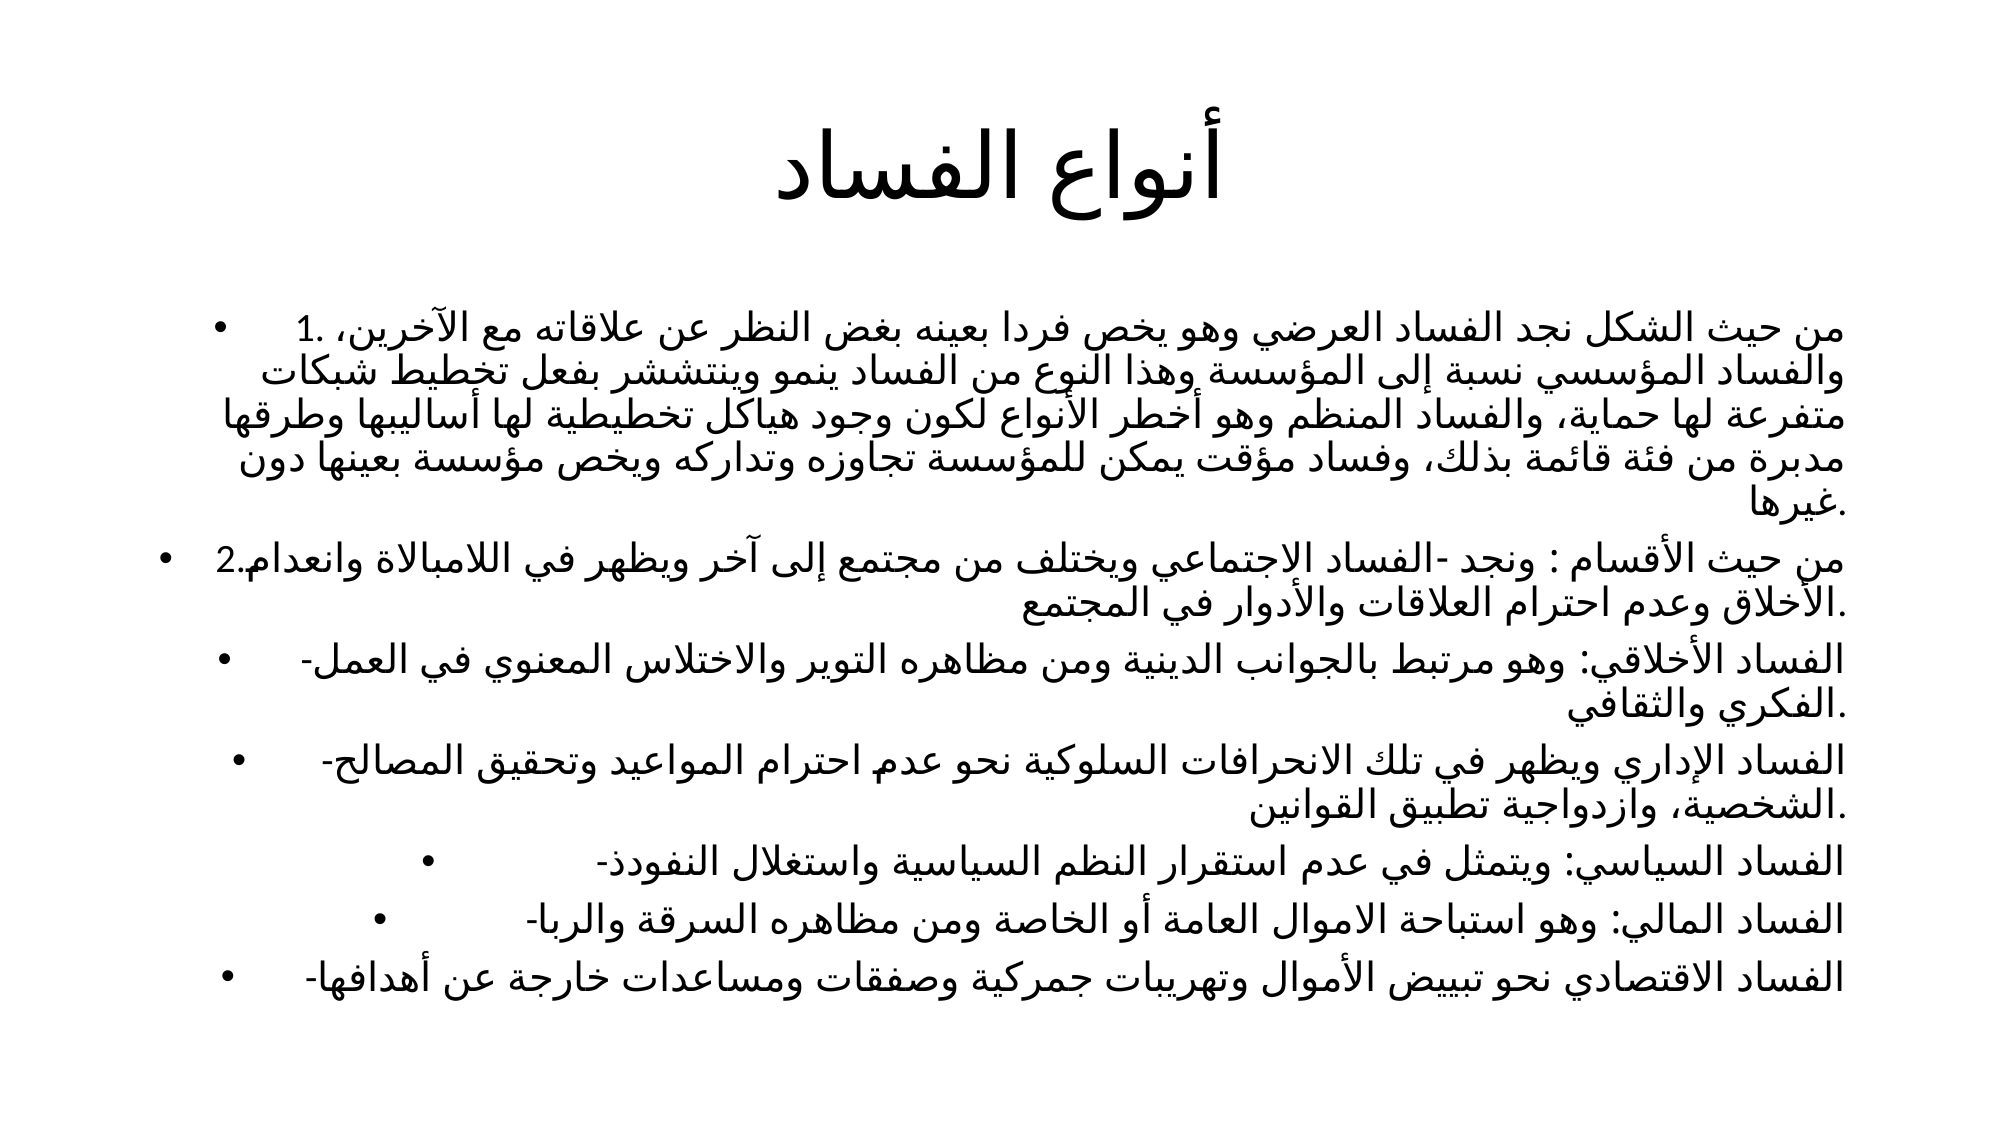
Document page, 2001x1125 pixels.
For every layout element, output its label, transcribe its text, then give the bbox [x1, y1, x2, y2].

title أنواع الفساد [137, 59, 1863, 278]
list 1. من حيث الشكل نجد الفساد العرضي وهو يخص فردا بعينه بغض النظر عن علاقاته مع الآخرين، والفساد المؤسسي نسبة إلى المؤسسة وهذا النوع من الفساد ينمو وينتششر بفعل تخطيط شبكات متفرعة لها حماية، والفساد المنظم وهو أخطر الأنواع لكون وجود هياكل تخطيطية لها أساليبها وطرقها مدبرة من فئة قائمة بذلك، وفساد مؤقت يمكن للمؤسسة تجاوزه وتداركه ويخص مؤسسة بعينها دون غيرها. 2.من حيث الأقسام : ونجد -الفساد الاجتماعي ويختلف من مجتمع إلى آخر ويظهر في اللامبالاة وانعدام الأخلاق وعدم احترام العلاقات والأدوار في المجتمع. -الفساد الأخلاقي: وهو مرتبط بالجوانب الدينية ومن مظاهره التوير والاختلاس المعنوي في العمل الفكري والثقافي. -الفساد الإداري ويظهر في تلك الانحرافات السلوكية نحو عدم احترام المواعيد وتحقيق المصالح الشخصية، وازدواجية تطبيق القوانين. -الفساد السياسي: ويتمثل في عدم استقرار النظم السياسية واستغلال النفودذ -الفساد المالي: وهو استباحة الاموال العامة أو الخاصة ومن مظاهره السرقة والربا -الفساد الاقتصادي نحو تبييض الأموال وتهريبات جمركية وصفقات ومساعدات خارجة عن أهدافها [137, 299, 1863, 1014]
